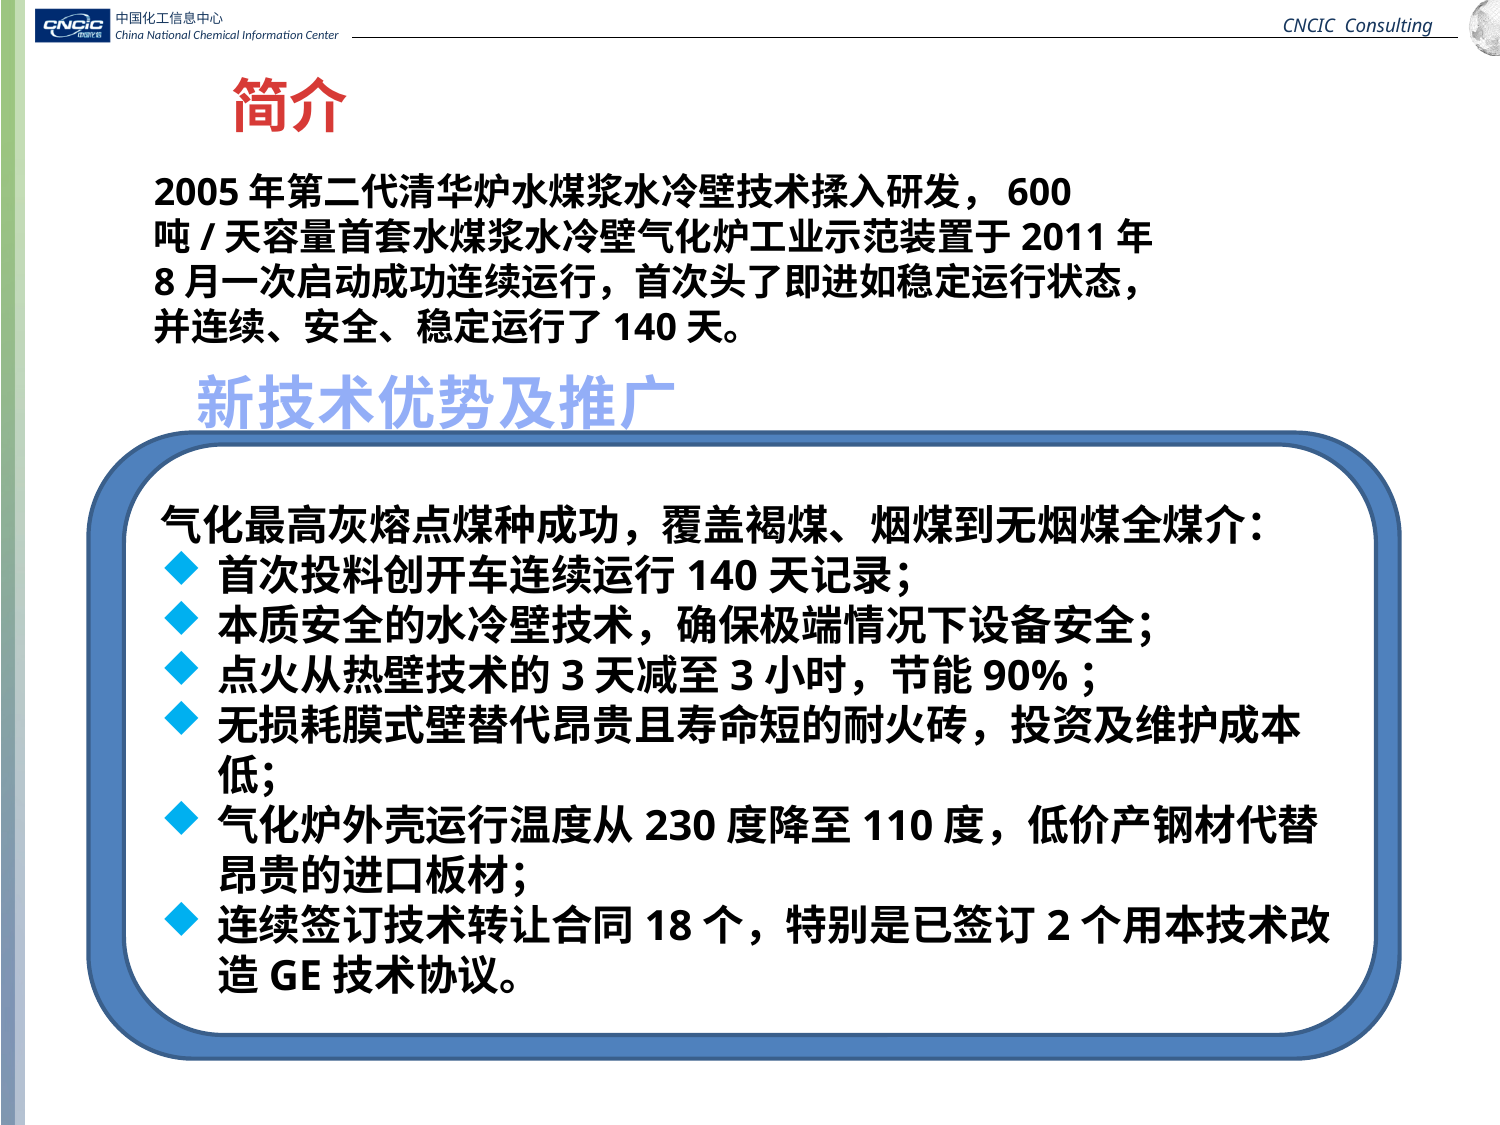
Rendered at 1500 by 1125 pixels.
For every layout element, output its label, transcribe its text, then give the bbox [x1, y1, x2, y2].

picture [35, 7, 112, 44]
text_box 气化最高灰熔点煤种成功，覆盖褐煤、烟煤到无烟煤全煤介： 首次投料创开车连续运行140天记录； 本质安全的水冷壁技术，确保极端情况下设备安全； 点火从热壁技术的3天减至3小时，节能90%； 无损耗膜式壁替代昂贵且寿命短的耐火砖，投资及维护成本低； 气化炉外壳运行温度从230度降至110度，低价产钢材代替昂贵的进口板材； 连续签订技术转让合同18个，特别是已签订2个用本技术改造GE技术协议。 [146, 491, 1356, 1007]
text_box [121, 442, 1379, 1002]
text_box 新技术优势及推广 [181, 358, 693, 444]
text_box 2005年第二代清华炉水煤浆水冷壁技术揉入研发，600吨/天容量首套水煤浆水冷壁气化炉工业示范装置于2011年8月一次启动成功连续运行，首次头了即进如稳定运行状态，并连续、安全、稳定运行了140天。 [138, 160, 1191, 356]
text_box 简介 [142, 62, 438, 148]
picture [1, 0, 25, 1125]
text_box [86, 430, 1402, 1061]
picture [1468, 0, 1500, 56]
text_box [150, 1007, 1350, 1038]
